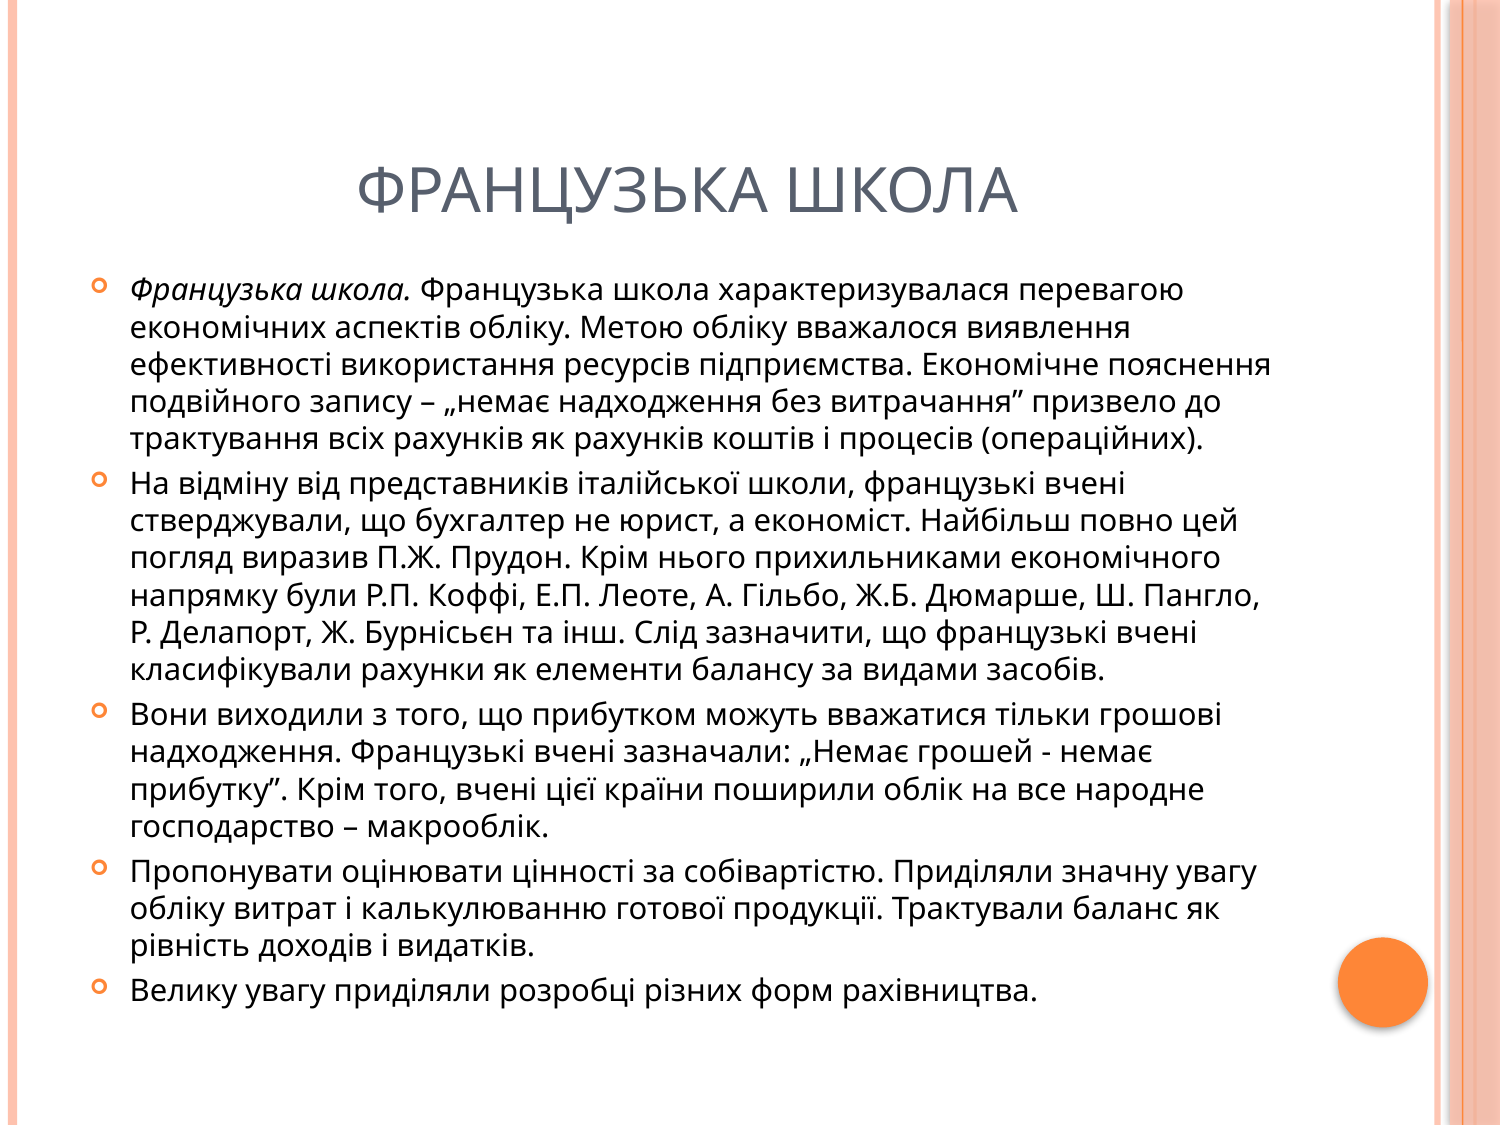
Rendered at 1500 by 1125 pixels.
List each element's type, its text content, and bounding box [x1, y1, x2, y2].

title Французька школа [75, 45, 1300, 233]
list Французька школа. Французька школа характеризувалася перевагою економічних аспектів обліку. Метою обліку вважалося виявлення ефективності використання ресурсів підприємства. Економічне пояснення подвійного запису – „немає надходження без витрачання” призвело до трактування всіх рахунків як рахунків коштів і процесів (операційних). На відміну від представників італійської школи, французькі вчені стверджували, що бухгалтер не юрист, а економіст. Найбільш повно цей погляд виразив П.Ж. Прудон. Крім нього прихильниками економічного напрямку були Р.П. Коффі, Е.П. Леоте, А. Гільбо, Ж.Б. Дюмарше, Ш. Пангло, Р. Делапорт, Ж. Бурнісьєн та інш. Слід зазначити, що французькі вчені класифікували рахунки як елементи балансу за видами засобів. Вони виходили з того, що прибутком можуть вважатися тільки грошові надходження. Французькі вчені зазначали: „Немає грошей - немає прибутку”. Крім того, вчені цієї країни поширили облік на все народне господарство – макрооблік. Пропонувати оцінювати цінності за собівартістю. Приділяли значну увагу обліку витрат і калькулюванню готової продукції. Трактували баланс як рівність доходів і видатків. Велику увагу приділяли розробці різних форм рахівництва. [75, 262, 1300, 1062]
